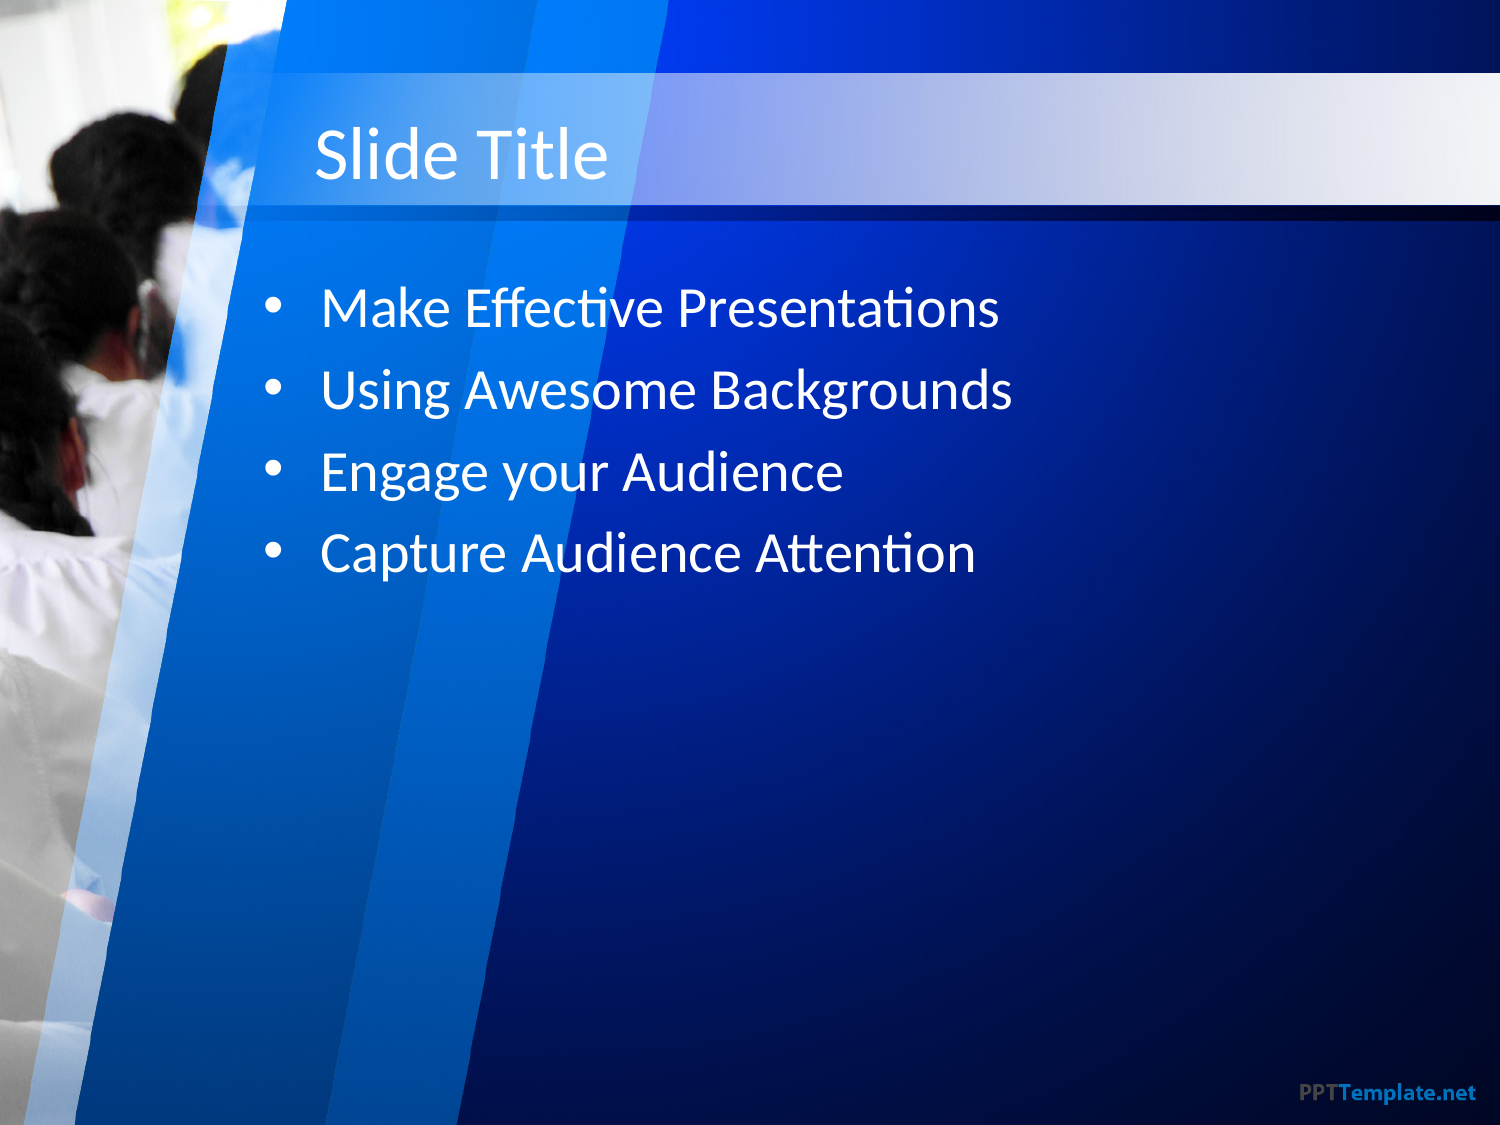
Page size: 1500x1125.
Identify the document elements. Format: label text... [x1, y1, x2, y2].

picture [0, 0, 1500, 1125]
title Slide Title [299, 86, 1427, 212]
list Make Effective Presentations Using Awesome Backgrounds Engage your Audience Capture Audience Attention [248, 261, 1402, 1039]
